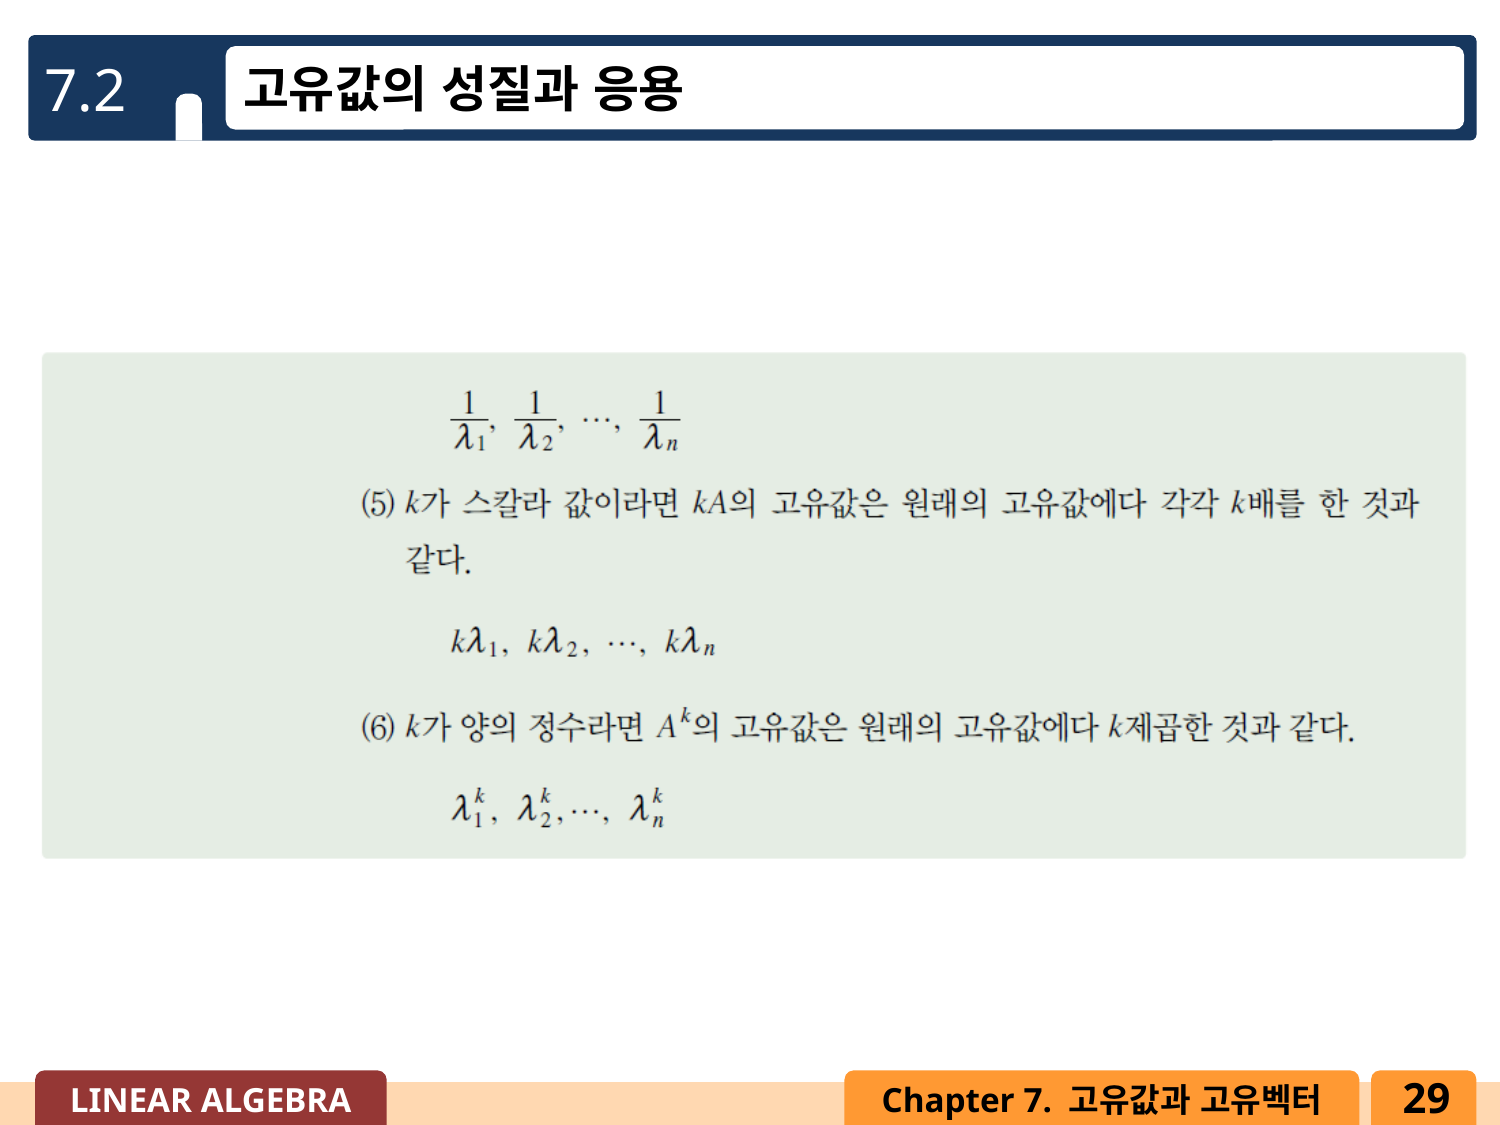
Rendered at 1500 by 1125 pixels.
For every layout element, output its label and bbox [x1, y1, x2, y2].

text_box [0, 1070, 1500, 1125]
picture [0, 336, 1500, 867]
text_box [28, 34, 1477, 141]
